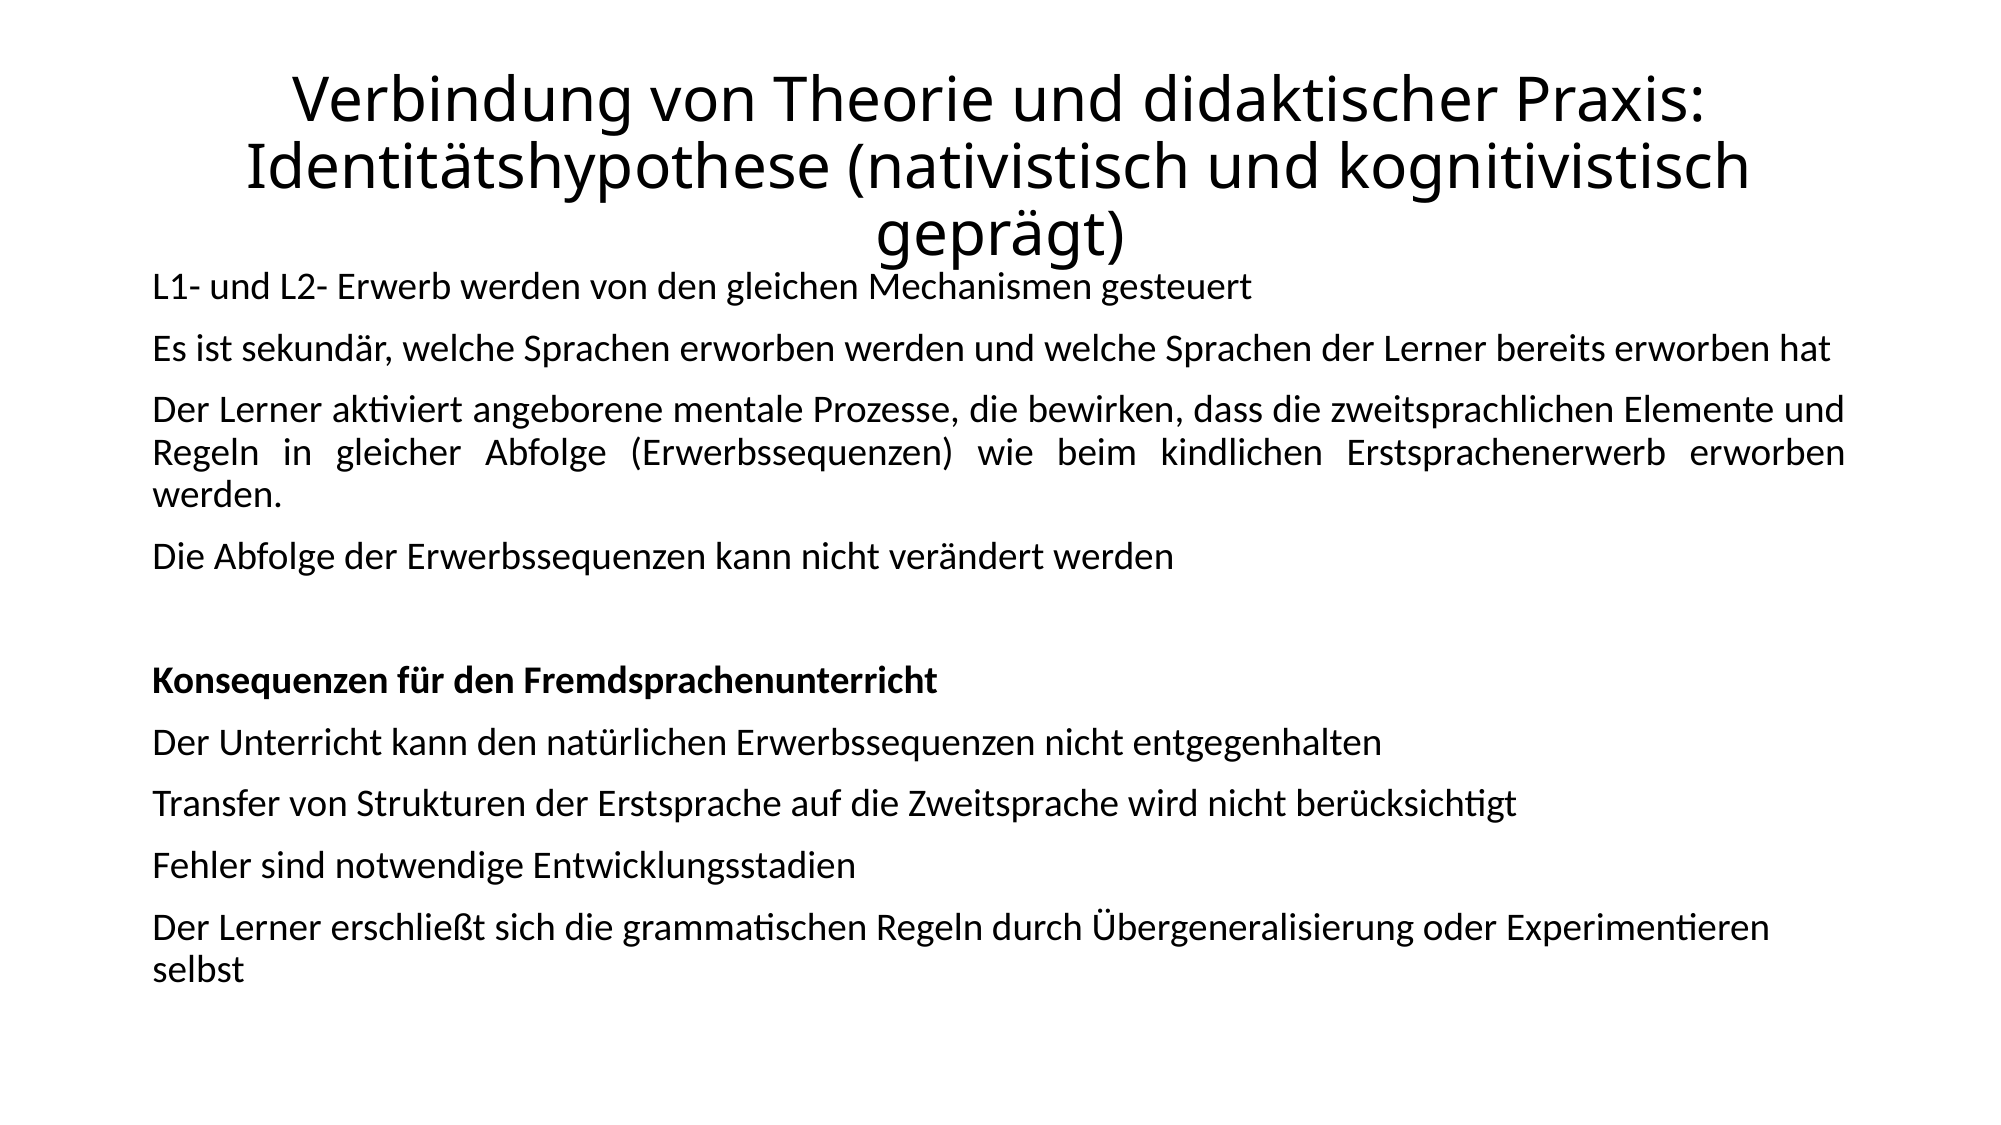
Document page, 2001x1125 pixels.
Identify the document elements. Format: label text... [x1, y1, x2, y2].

title Verbindung von Theorie und didaktischer Praxis: Identitätshypothese (nativistisch und kognitivistisch geprägt) [137, 59, 1863, 258]
list L1- und L2- Erwerb werden von den gleichen Mechanismen gesteuert Es ist sekundär, welche Sprachen erworben werden und welche Sprachen der Lerner bereits erworben hat Der Lerner aktiviert angeborene mentale Prozesse, die bewirken, dass die zweitsprachlichen Elemente und Regeln in gleicher Abfolge (Erwerbssequenzen) wie beim kindlichen Erstsprachenerwerb erworben werden. Die Abfolge der Erwerbssequenzen kann nicht verändert werden Konsequenzen für den Fremdsprachenunterricht Der Unterricht kann den natürlichen Erwerbssequenzen nicht entgegenhalten Transfer von Strukturen der Erstsprache auf die Zweitsprache wird nicht berücksichtigt Fehler sind notwendige Entwicklungsstadien Der Lerner erschließt sich die grammatischen Regeln durch Übergeneralisierung oder Experimentieren selbst [137, 258, 1863, 1014]
